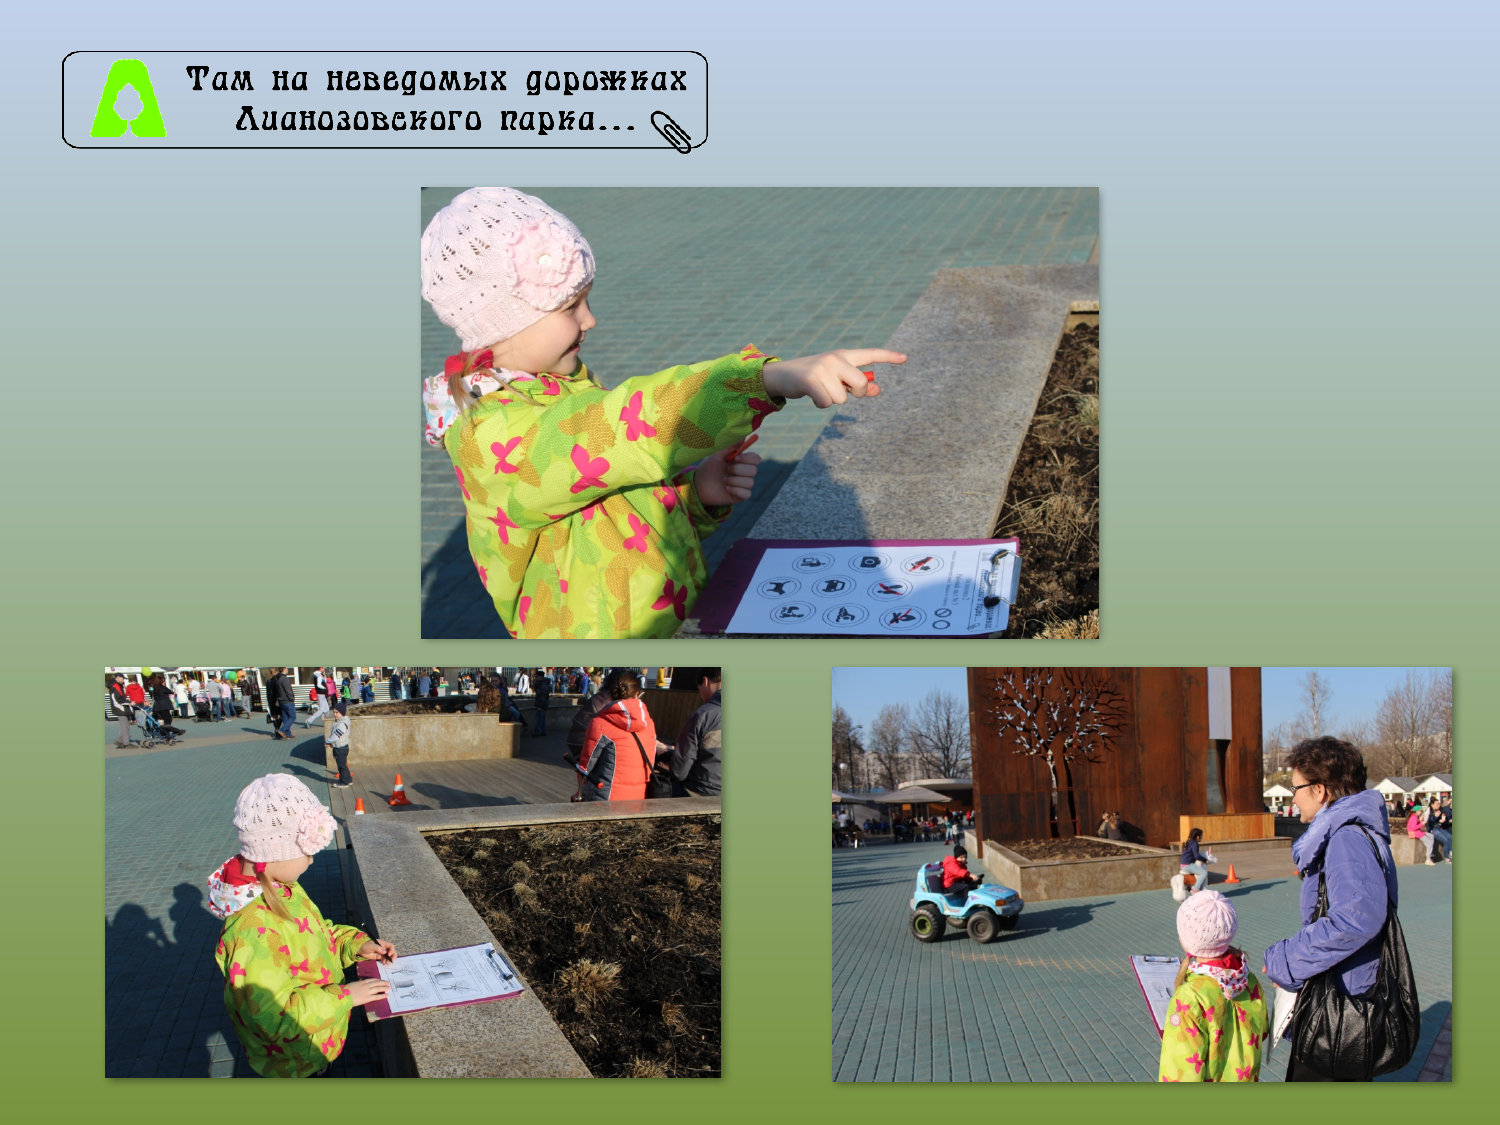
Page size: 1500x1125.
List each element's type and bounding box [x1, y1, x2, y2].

picture [421, 187, 1099, 639]
picture [831, 667, 1453, 1082]
picture [105, 667, 721, 1079]
picture [46, 46, 727, 161]
